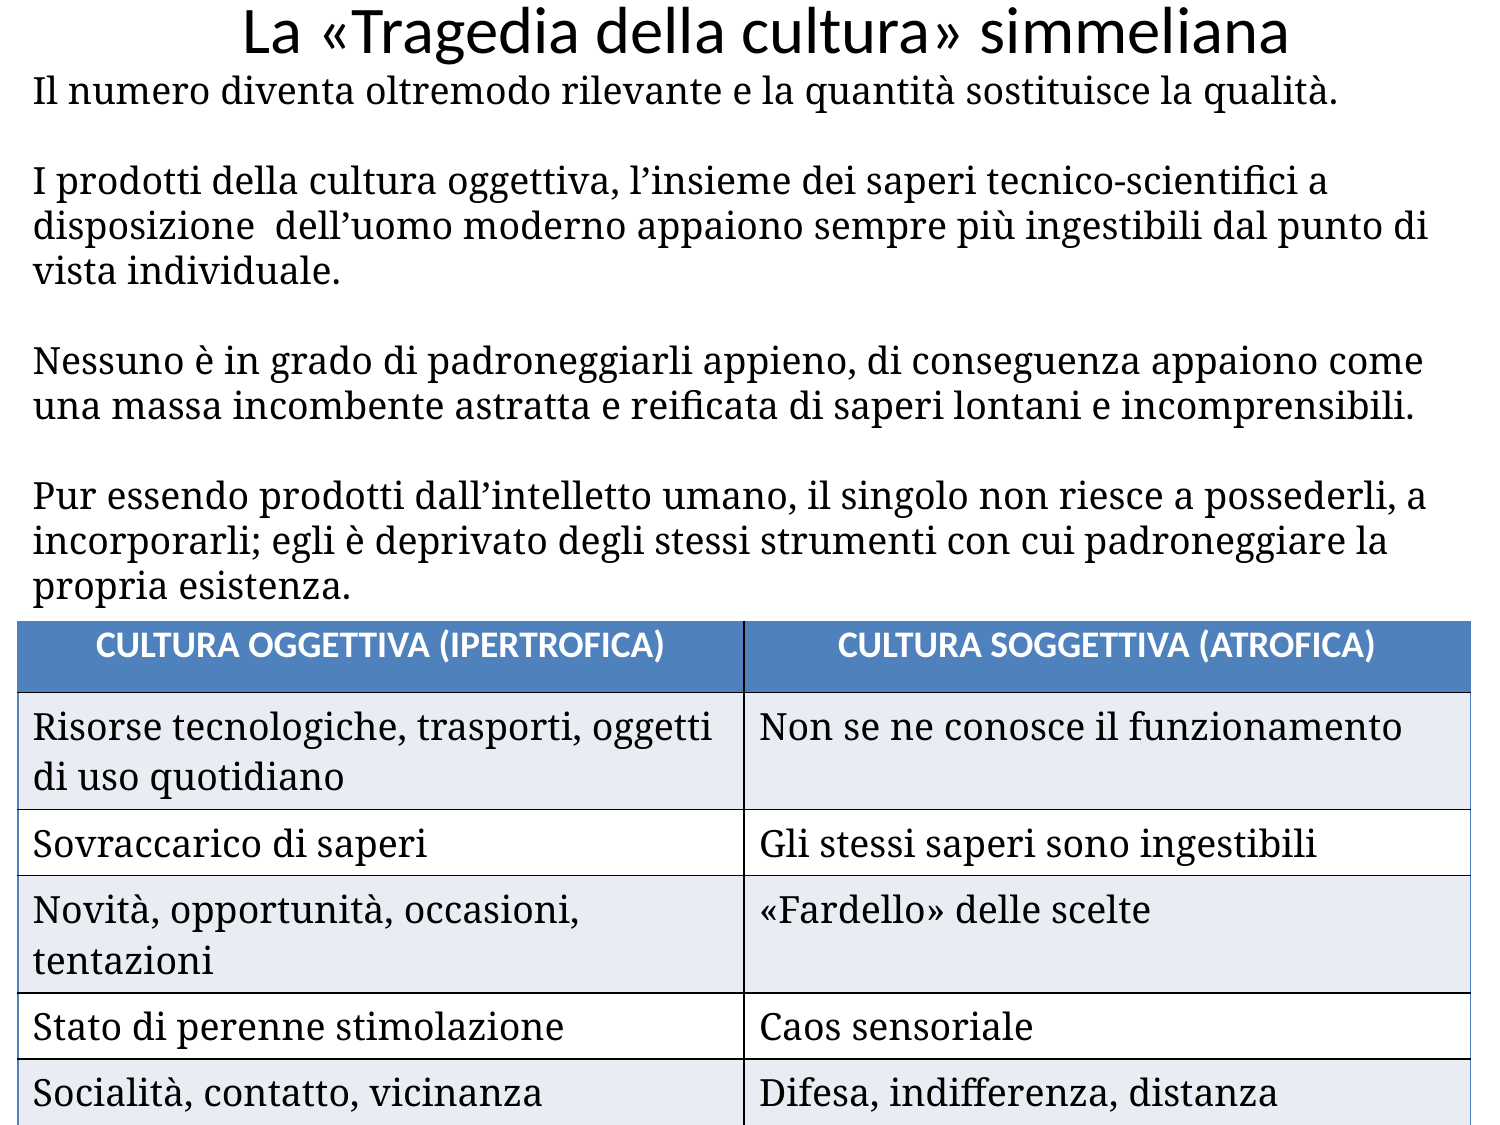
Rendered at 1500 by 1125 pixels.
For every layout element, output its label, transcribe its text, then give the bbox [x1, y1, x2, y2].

table_cell «Fardello» delle scelte [745, 876, 1470, 992]
table_cell Socialità, contatto, vicinanza [19, 1060, 743, 1125]
table_cell Gli stessi saperi sono ingestibili [745, 810, 1470, 875]
table_cell Non se ne conosce il funzionamento [745, 693, 1470, 809]
table_cell Stato di perenne stimolazione [19, 994, 743, 1058]
table_cell Caos sensoriale [745, 994, 1470, 1058]
table_cell Novità, opportunità, occasioni, tentazioni [19, 876, 743, 992]
table_header CULTURA SOGGETTIVA (ATROFICA) [745, 622, 1470, 692]
table_cell Sovraccarico di saperi [19, 810, 743, 875]
title La «Tragedia della cultura» simmeliana Il numero diventa oltremodo rilevante e la quantità sostituisce la qualità. I prodotti della cultura oggettiva, l’insieme dei saperi tecnico-scientifici a disposizione dell’uomo moderno appaiono sempre più ingestibili dal punto di vista individuale. Nessuno è in grado di padroneggiarli appieno, di conseguenza appaiono come una massa incombente astratta e reificata di saperi lontani e incomprensibili. Pur essendo prodotti dall’intelletto umano, il singolo non riesce a possederli, a incorporarli; egli è deprivato degli stessi strumenti con cui padroneggiare la propria esistenza. [17, 0, 1483, 622]
table_cell Risorse tecnologiche, trasporti, oggetti di uso quotidiano [19, 693, 743, 809]
table_cell Difesa, indifferenza, distanza [745, 1060, 1470, 1125]
table_header CULTURA OGGETTIVA (IPERTROFICA) [19, 622, 743, 692]
